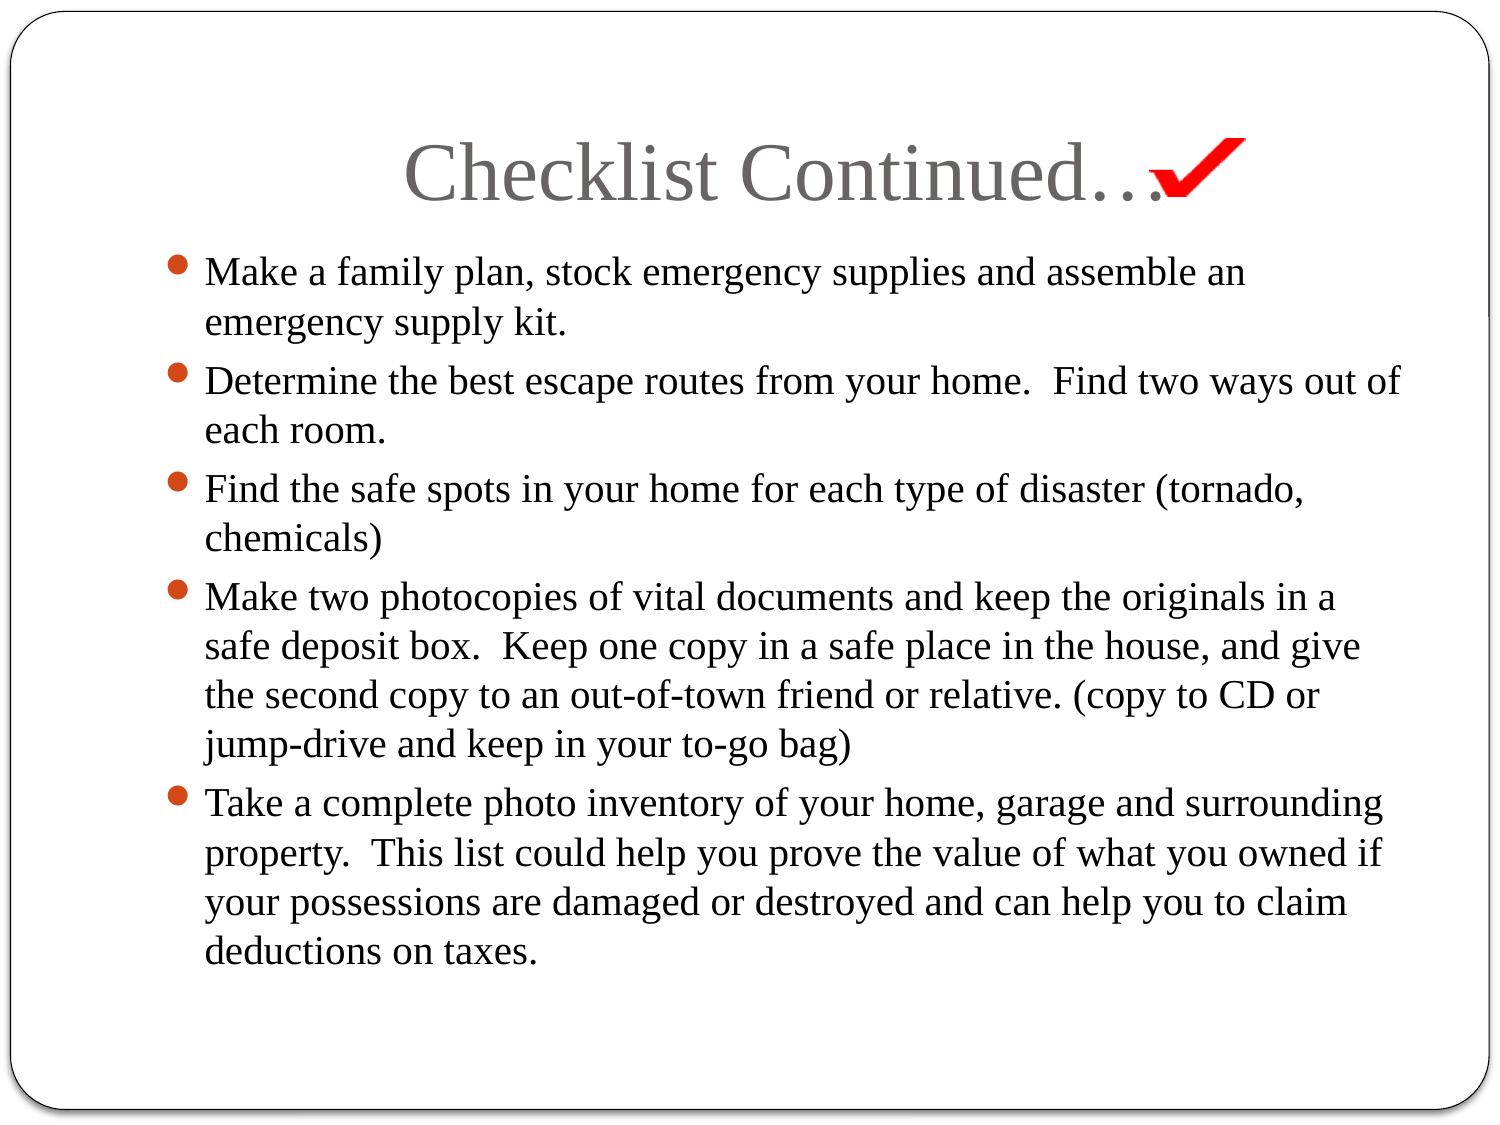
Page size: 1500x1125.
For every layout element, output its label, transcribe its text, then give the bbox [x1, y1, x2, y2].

list Make a family plan, stock emergency supplies and assemble an emergency supply kit. Determine the best escape routes from your home. Find two ways out of each room. Find the safe spots in your home for each type of disaster (tornado, chemicals) Make two photocopies of vital documents and keep the originals in a safe deposit box. Keep one copy in a safe place in the house, and give the second copy to an out-of-town friend or relative. (copy to CD or jump-drive and keep in your to-go bag) Take a complete photo inventory of your home, garage and surrounding property. This list could help you prove the value of what you owned if your possessions are damaged or destroyed and can help you to claim deductions on taxes. [150, 237, 1425, 988]
picture [1149, 138, 1246, 197]
title Checklist Continued… [150, 45, 1425, 233]
